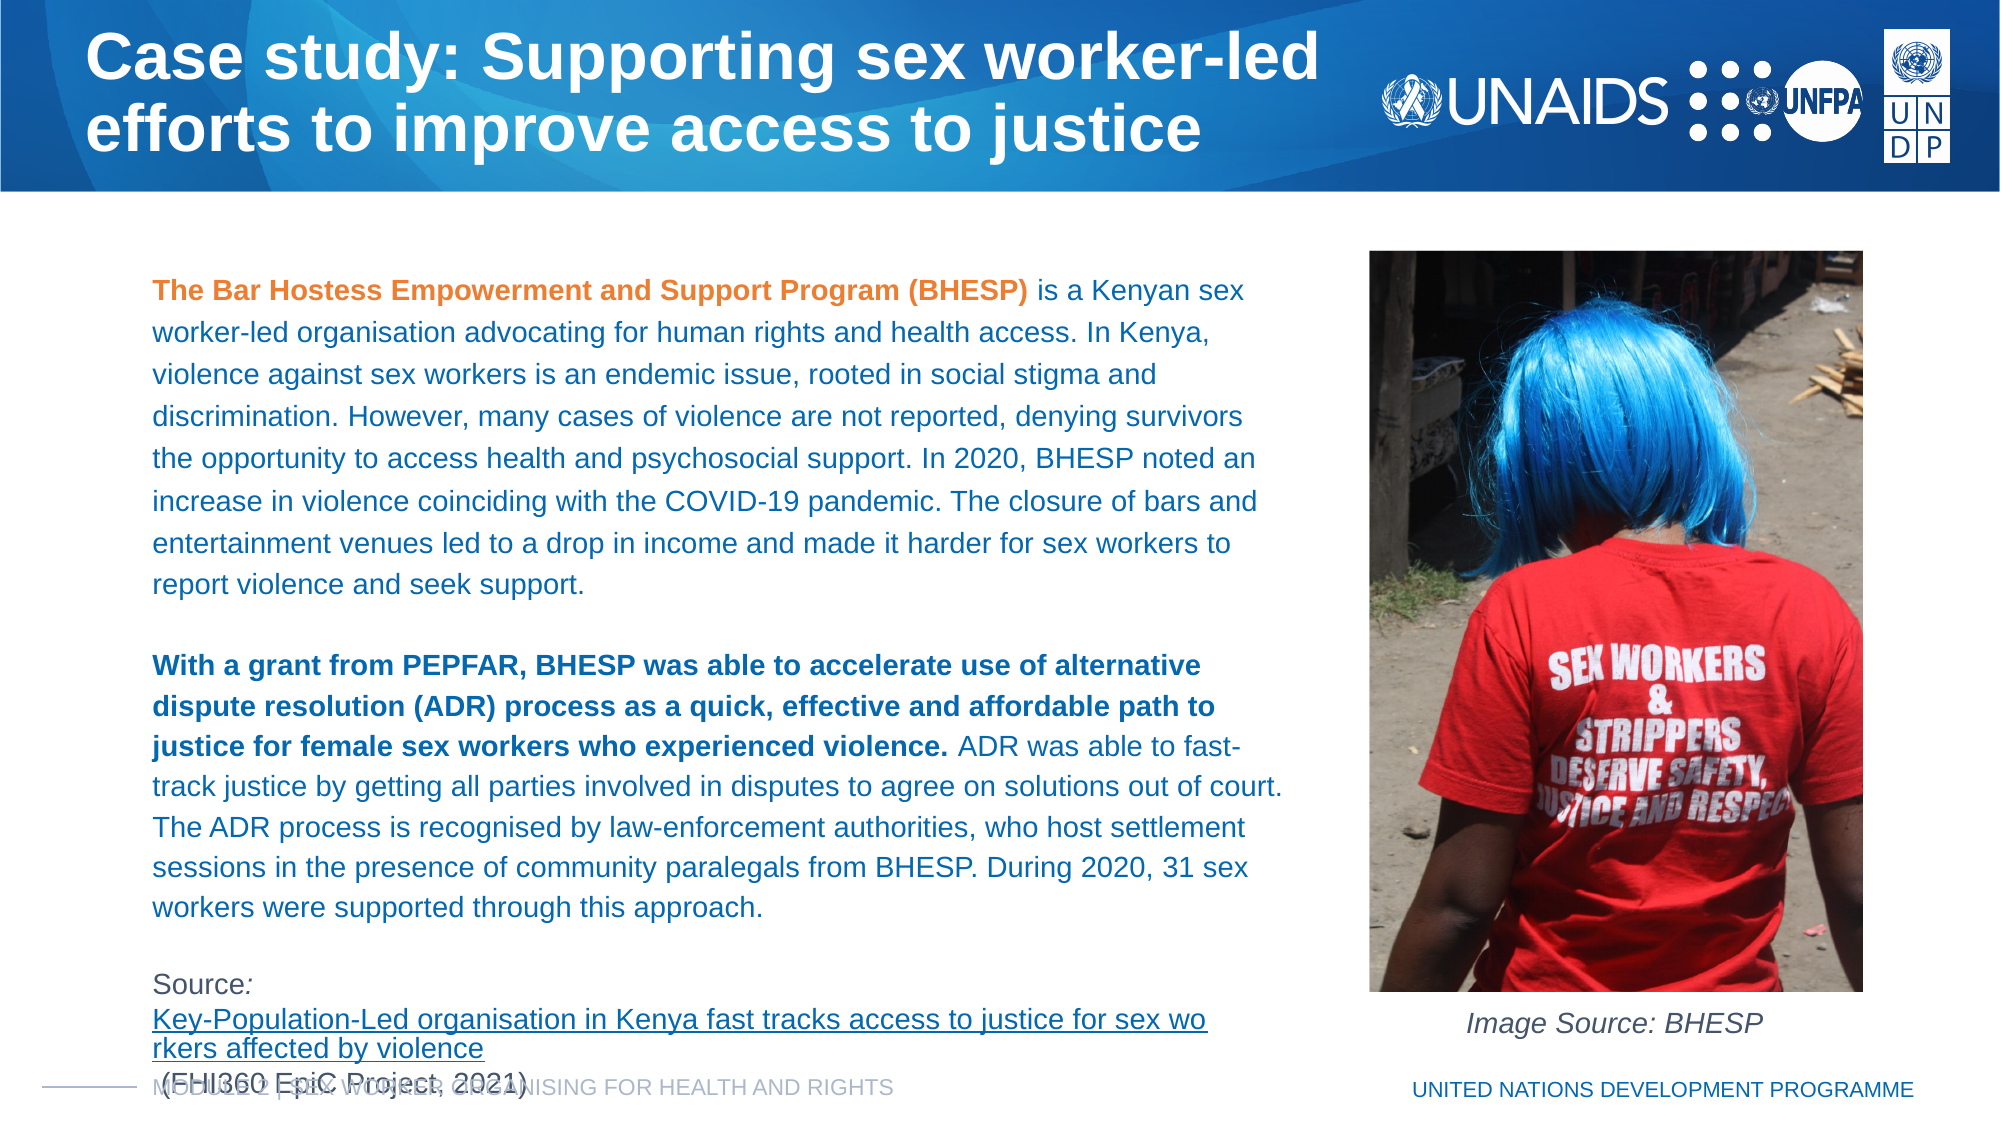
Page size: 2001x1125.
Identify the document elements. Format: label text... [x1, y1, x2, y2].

text_box MODULE 2 | SEX WORKER ORGANISING FOR HEALTH AND RIGHTS [137, 1065, 1143, 1108]
list The Bar Hostess Empowerment and Support Program (BHESP) is a Kenyan sex worker-led organisation advocating for human rights and health access. In Kenya, violence against sex workers is an endemic issue, rooted in social stigma and discrimination. However, many cases of violence are not reported, denying survivors the opportunity to access health and psychosocial support. In 2020, BHESP noted an increase in violence coinciding with the COVID-19 pandemic. The closure of bars and entertainment venues led to a drop in income and made it harder for sex workers to report violence and seek support. With a grant from PEPFAR, BHESP was able to accelerate use of alternative dispute resolution (ADR) process as a quick, effective and affordable path to justice for female sex workers who experienced violence. ADR was able to fast-track justice by getting all parties involved in disputes to agree on solutions out of court. The ADR process is recognised by law-enforcement authorities, who host settlement sessions in the presence of community paralegals from BHESP. During 2020, 31 sex workers were supported through this approach. [137, 257, 1306, 1044]
text_box Image Source: BHESP [1451, 996, 1863, 1047]
picture [0, 0, 2000, 192]
picture [1245, 251, 1987, 992]
title Case study: Supporting sex worker-led efforts to improve access to justice [70, 40, 1796, 174]
text_box Source: Key-Population-Led organisation in Kenya fast tracks access to justice for sex workers affected by violence (FHI360 EpiC Project, 2021) [137, 958, 1229, 1078]
